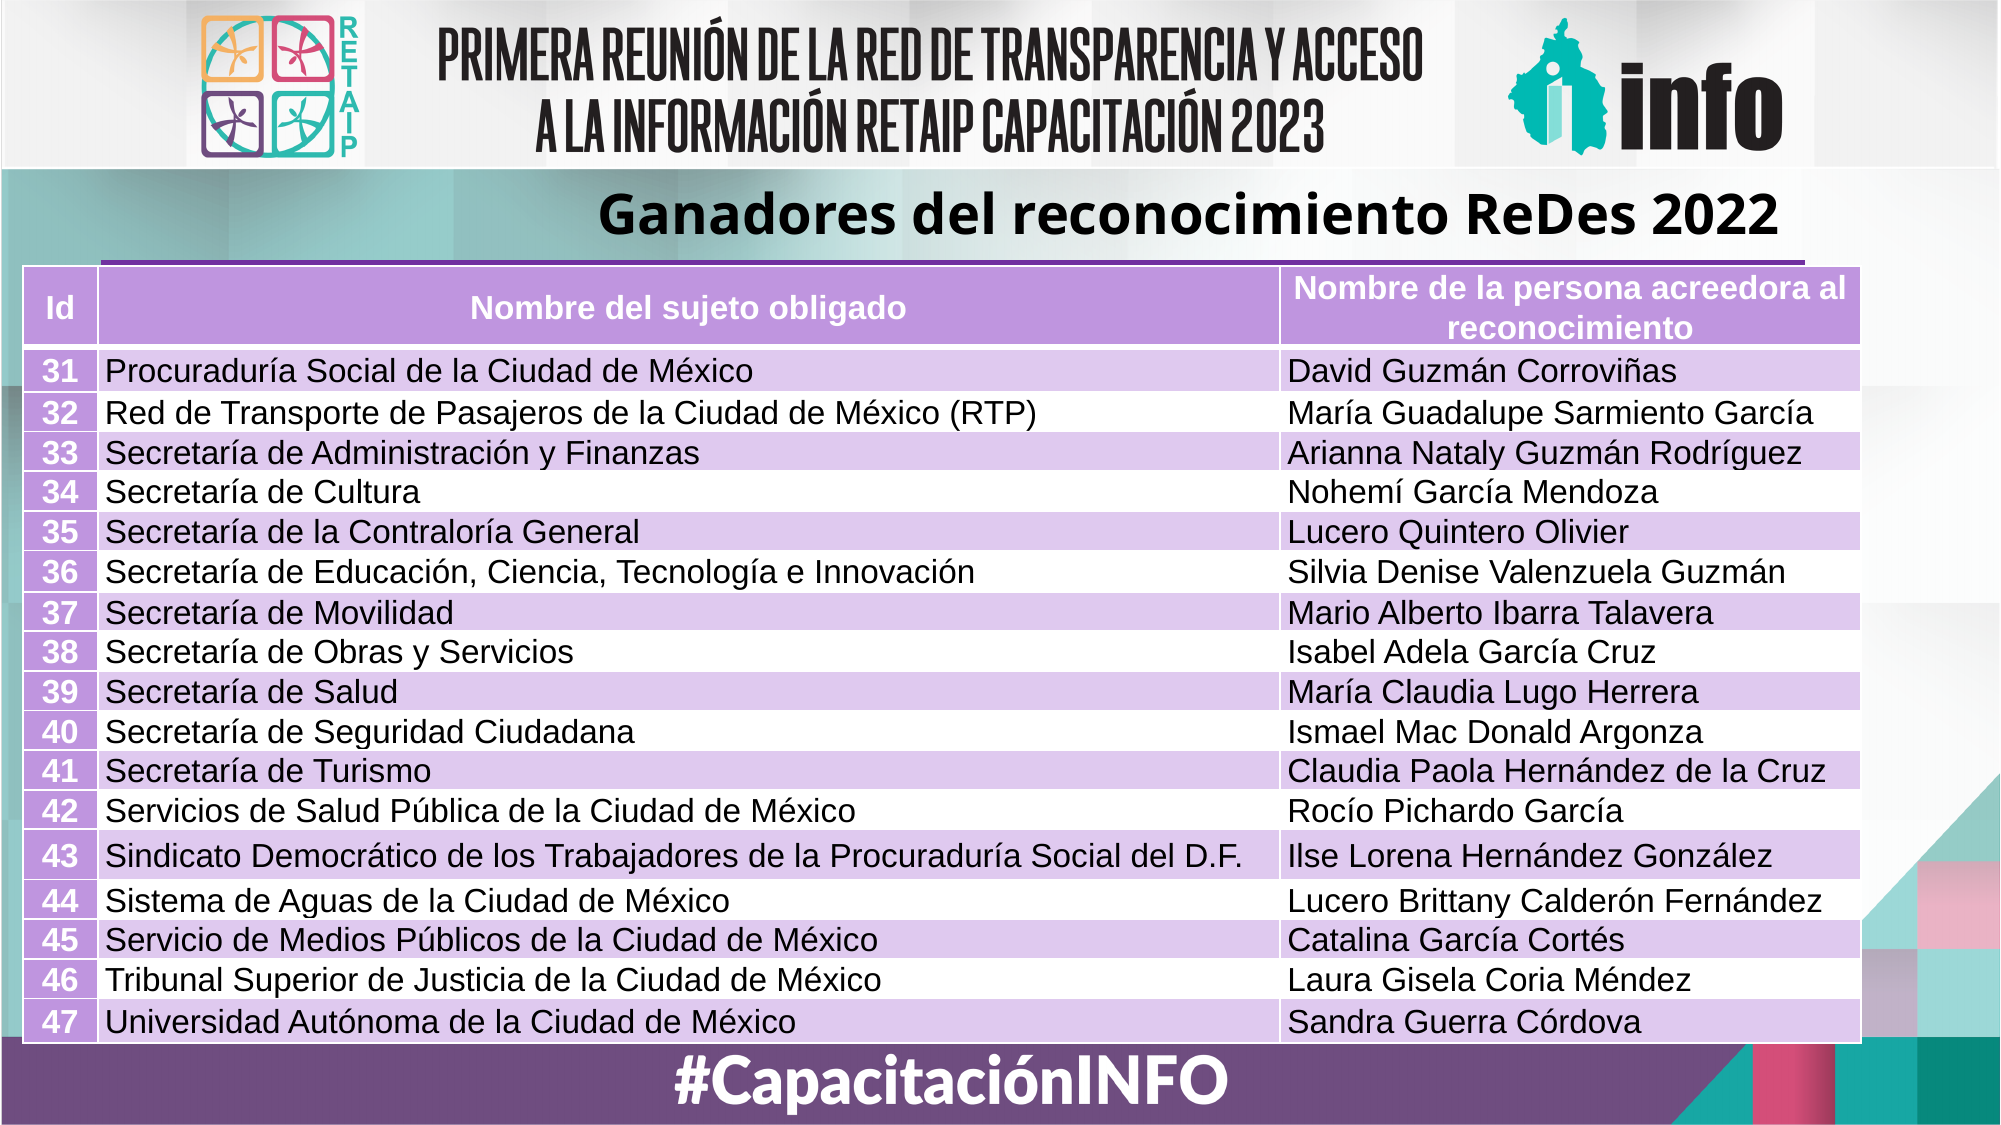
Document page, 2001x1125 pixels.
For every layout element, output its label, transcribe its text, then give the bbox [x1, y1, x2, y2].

table_cell Secretaría de Administración y Finanzas [99, 432, 1279, 470]
table_cell 44 [24, 880, 97, 918]
table_cell Catalina García Cortés [1281, 920, 1860, 958]
table_cell 35 [24, 512, 97, 550]
table_cell Secretaría de Obras y Servicios [99, 632, 1279, 670]
table_cell Universidad Autónoma de la Ciudad de México [99, 999, 1279, 1042]
table_cell 33 [24, 432, 97, 470]
table_cell María Claudia Lugo Herrera [1281, 672, 1860, 710]
table_cell 34 [24, 472, 97, 510]
table_cell Laura Gisela Coria Méndez [1281, 960, 1860, 998]
table_cell Servicio de Medios Públicos de la Ciudad de México [99, 920, 1279, 958]
table_cell Secretaría de Cultura [99, 472, 1279, 510]
table_header Nombre del sujeto obligado [99, 267, 1279, 344]
picture [0, 0, 2001, 1125]
table_cell Sistema de Aguas de la Ciudad de México [99, 880, 1279, 918]
table_cell 39 [24, 672, 97, 710]
table_cell Arianna Nataly Guzmán Rodríguez [1281, 432, 1860, 470]
table_cell 31 [24, 350, 97, 391]
table_cell Sindicato Democrático de los Trabajadores de la Procuraduría Social del D.F. [99, 830, 1279, 879]
table_cell María Guadalupe Sarmiento García [1281, 393, 1860, 431]
table_cell Tribunal Superior de Justicia de la Ciudad de México [99, 960, 1279, 998]
table_cell Red de Transporte de Pasajeros de la Ciudad de México (RTP) [99, 393, 1279, 431]
table_cell Lucero Quintero Olivier [1281, 512, 1860, 550]
table_cell Secretaría de la Contraloría General [99, 512, 1279, 550]
table_header Nombre de la persona acreedora al reconocimiento [1281, 267, 1860, 344]
table_header Id [24, 267, 97, 344]
table_cell Lucero Brittany Calderón Fernández [1281, 880, 1860, 918]
table_cell Ilse Lorena Hernández González [1281, 830, 1860, 879]
table_cell Silvia Denise Valenzuela Guzmán [1281, 551, 1860, 591]
table_cell Secretaría de Salud [99, 672, 1279, 710]
table_cell Procuraduría Social de la Ciudad de México [99, 350, 1279, 391]
table_cell Nohemí García Mendoza [1281, 472, 1860, 510]
table_cell 46 [24, 960, 97, 998]
table_cell 36 [24, 551, 97, 591]
table_cell Rocío Pichardo García [1281, 791, 1860, 828]
table_cell Sandra Guerra Córdova [1281, 999, 1860, 1042]
table_cell 42 [24, 791, 97, 828]
table_cell Mario Alberto Ibarra Talavera [1281, 593, 1860, 630]
table_cell 45 [24, 920, 97, 958]
table_cell 37 [24, 593, 97, 630]
text_box Ganadores del reconocimiento ReDes 2022 [541, 178, 1836, 265]
table_cell Secretaría de Turismo [99, 751, 1279, 789]
table_cell Secretaría de Movilidad [99, 593, 1279, 630]
table_cell Secretaría de Educación, Ciencia, Tecnología e Innovación [99, 551, 1279, 591]
table_cell Secretaría de Seguridad Ciudadana [99, 711, 1279, 749]
table_cell 38 [24, 632, 97, 670]
table_cell 41 [24, 751, 97, 789]
table_cell 47 [24, 999, 97, 1042]
table_cell Ismael Mac Donald Argonza [1281, 711, 1860, 749]
table_cell Servicios de Salud Pública de la Ciudad de México [99, 791, 1279, 828]
table_cell 40 [24, 711, 97, 749]
table_cell 32 [24, 393, 97, 431]
table_cell David Guzmán Corroviñas [1281, 350, 1860, 391]
table_cell Claudia Paola Hernández de la Cruz [1281, 751, 1860, 789]
table_cell Isabel Adela García Cruz [1281, 632, 1860, 670]
table_cell 43 [24, 830, 97, 879]
